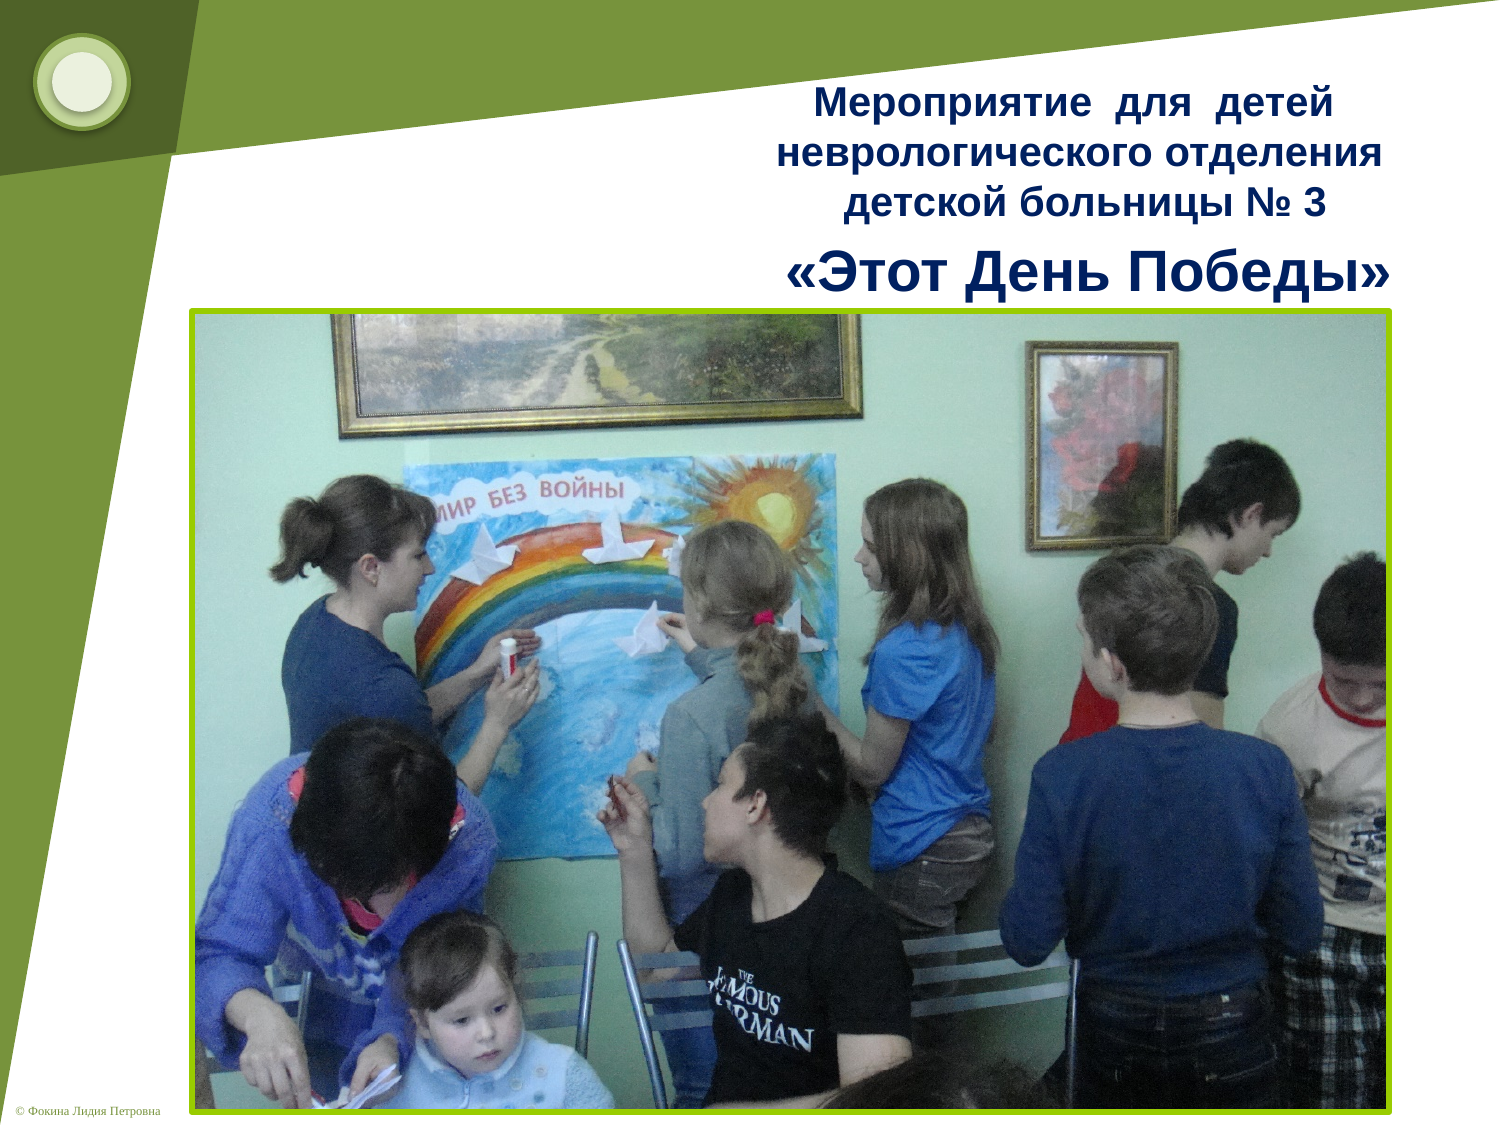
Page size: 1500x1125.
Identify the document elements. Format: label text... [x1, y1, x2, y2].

text_box Мероприятие для детей неврологического отделения детской больницы № 3 «Этот День Победы» [501, 67, 1500, 312]
picture [194, 314, 1387, 1109]
